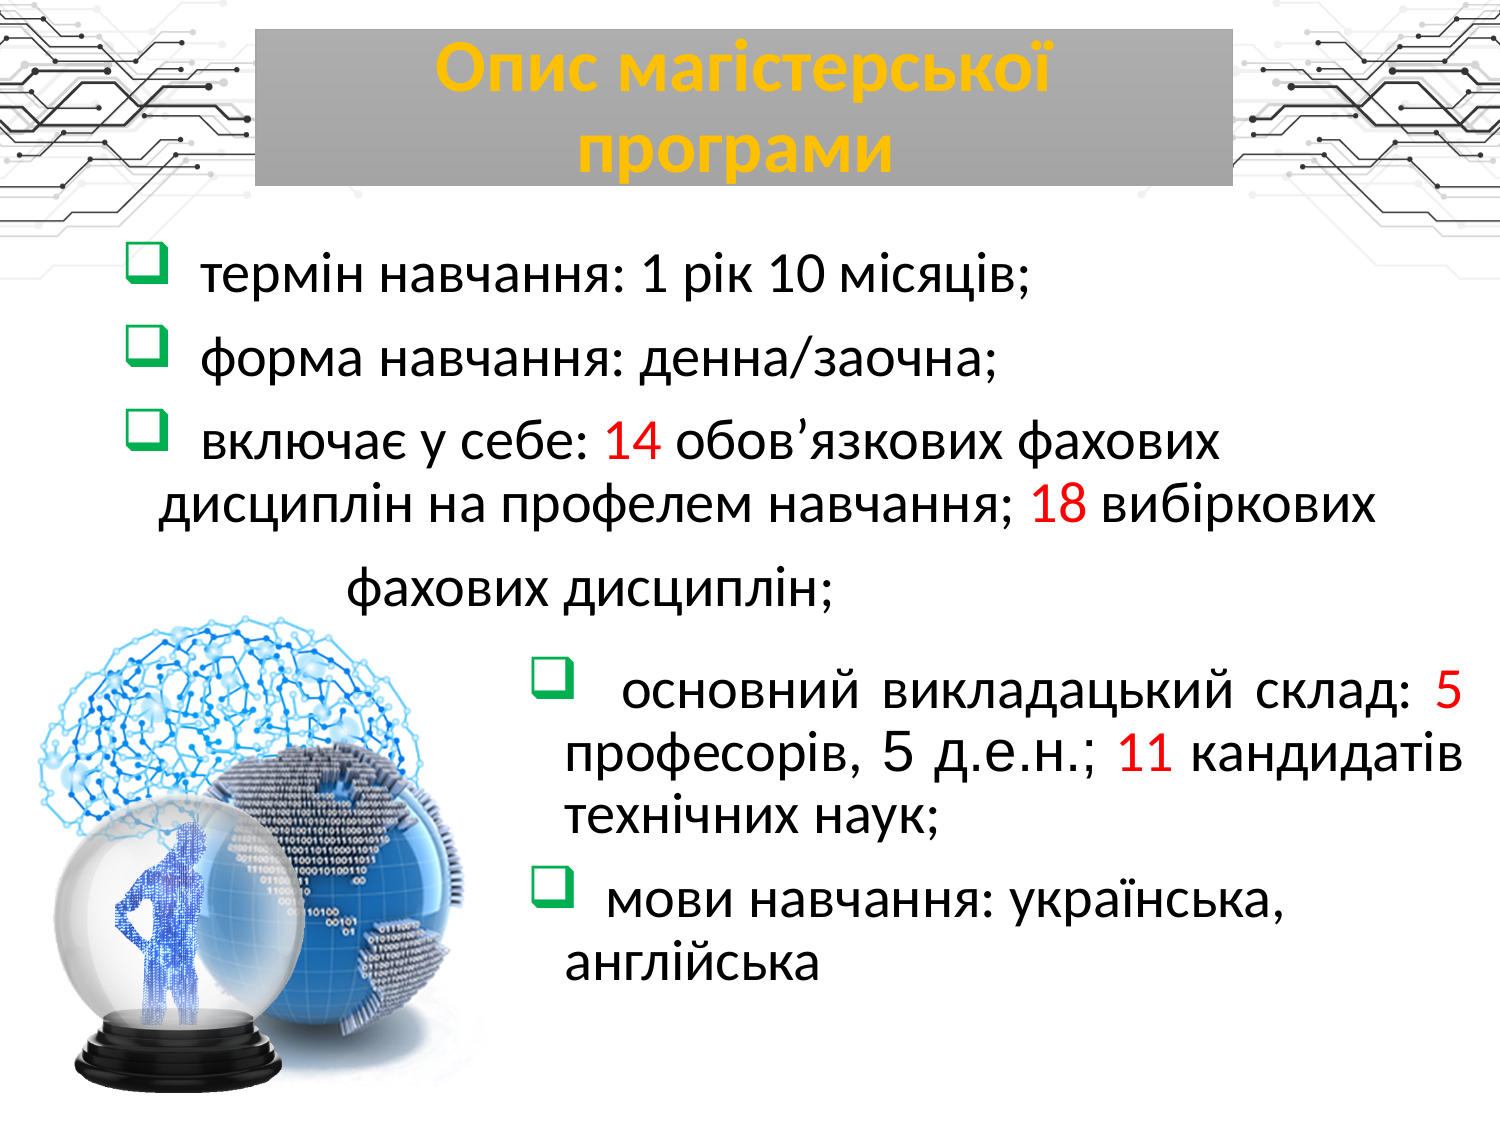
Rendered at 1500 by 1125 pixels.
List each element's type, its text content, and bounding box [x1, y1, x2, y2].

text_box основний викладацький склад: 5 професорів, 5 д.е.н.; 11 кандидатів технічних наук; мови навчання: українська, англійська [512, 650, 1479, 1095]
title Опис магістерської програми [255, 29, 1233, 186]
picture [0, 0, 1500, 1125]
list термін навчання: 1 рік 10 місяців; форма навчання: денна/заочна; включає у себе: 14 обов’язкових фахових дисциплін на профелем навчання; 18 вибіркових фахових дисциплін; [105, 234, 1398, 645]
